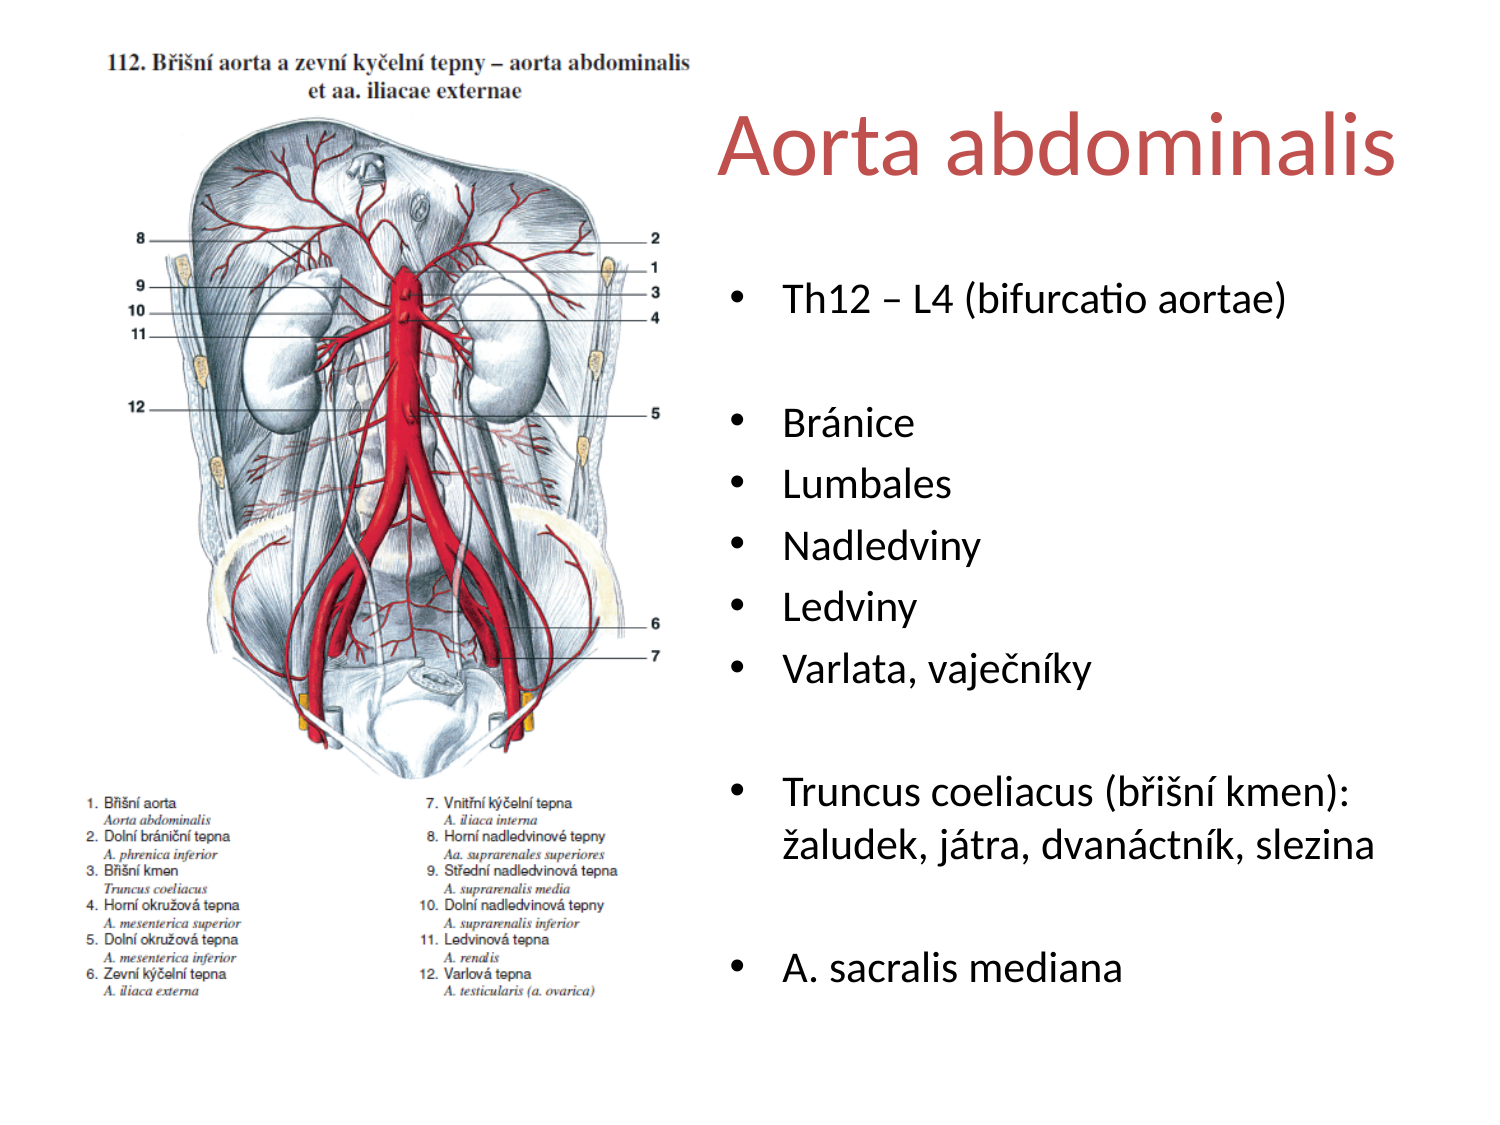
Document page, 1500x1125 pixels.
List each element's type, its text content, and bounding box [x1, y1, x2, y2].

title Aorta abdominalis [705, 45, 1425, 233]
list Th12 – L4 (bifurcatio aortae) Bránice Lumbales Nadledviny Ledviny Varlata, vaječníky Truncus coeliacus (břišní kmen): žaludek, játra, dvanáctník, slezina A. sacralis mediana [714, 262, 1425, 1005]
picture [74, 41, 702, 1006]
